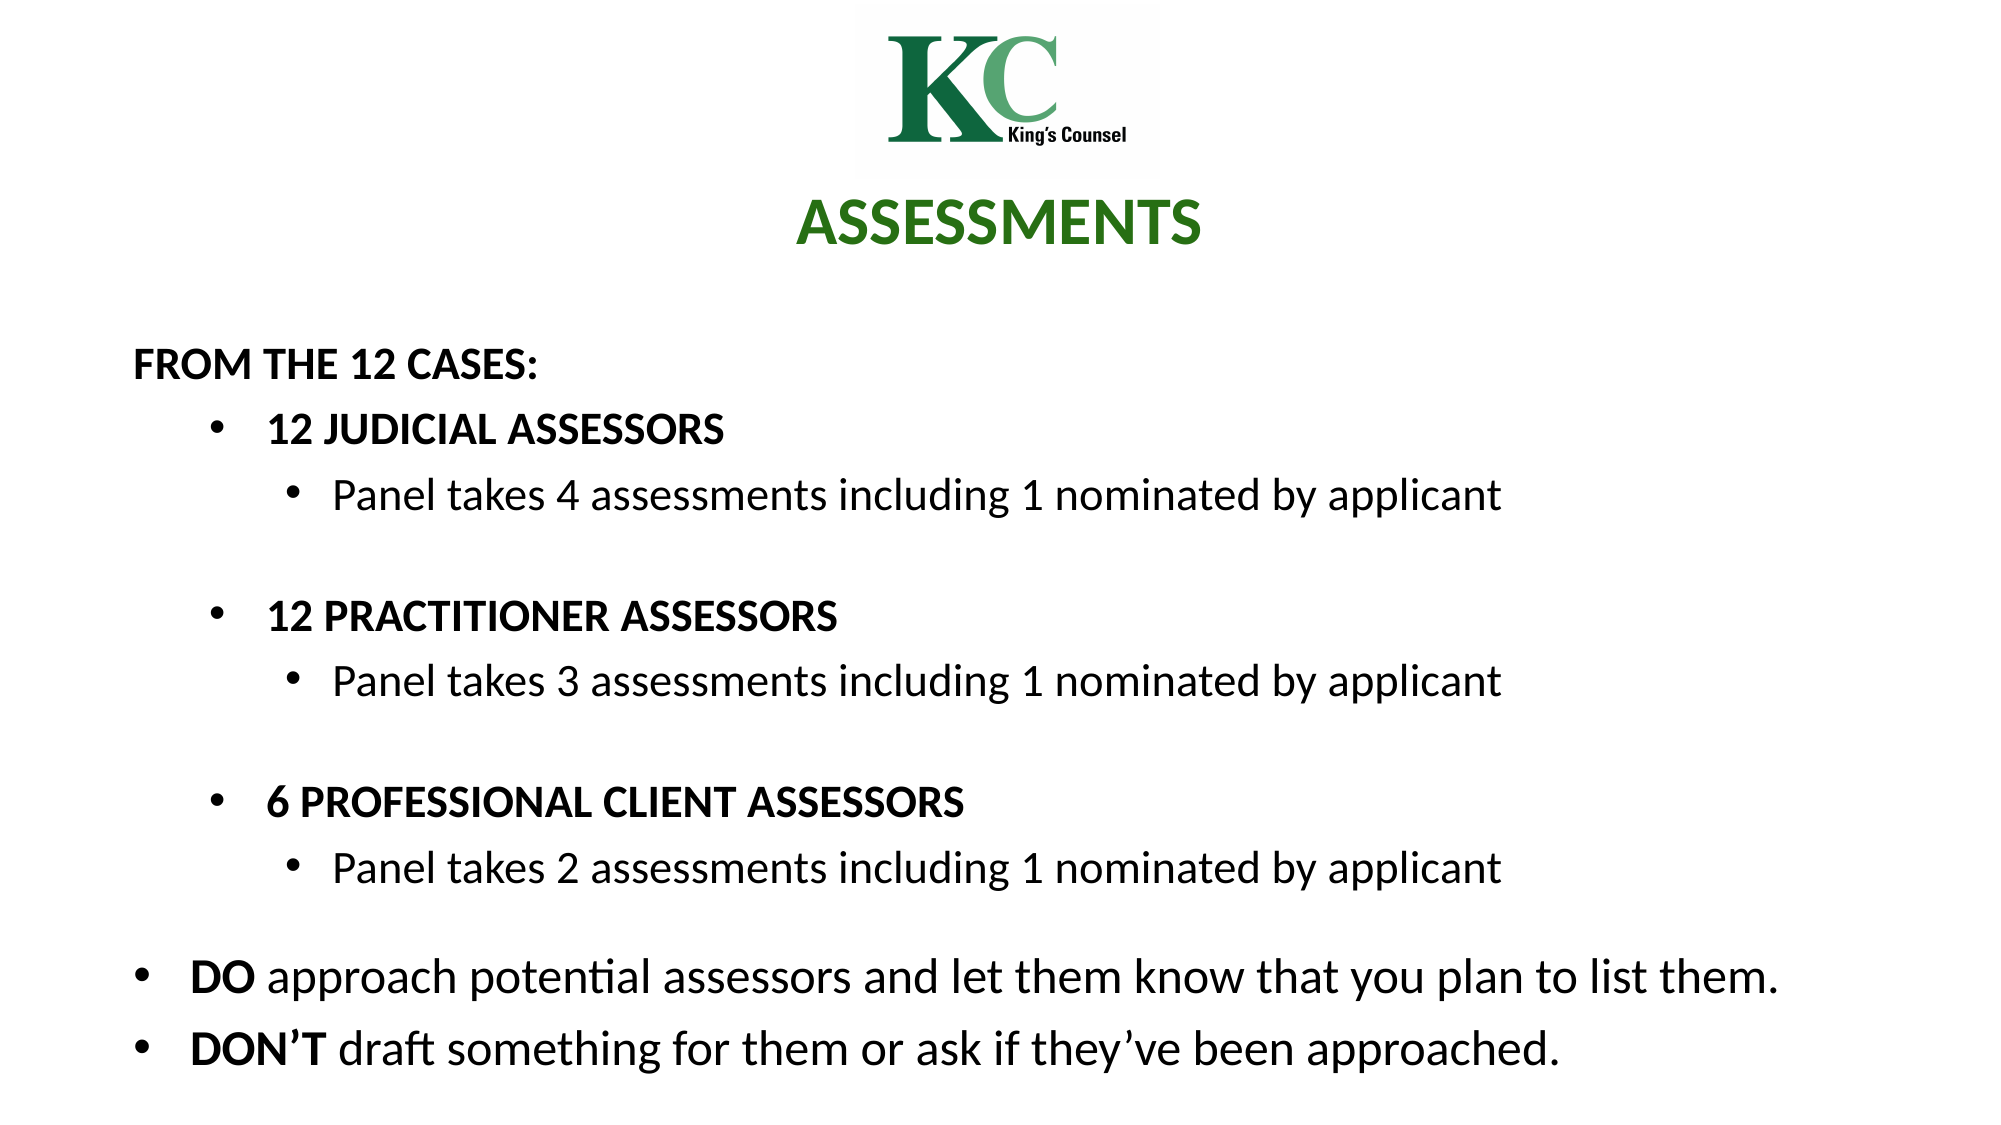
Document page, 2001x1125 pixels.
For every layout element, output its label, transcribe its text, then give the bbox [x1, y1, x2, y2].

subtitle ASSESSMENTS FROM THE 12 CASES: 12 JUDICIAL ASSESSORS Panel takes 4 assessments including 1 nominated by applicant 12 PRACTITIONER ASSESSORS Panel takes 3 assessments including 1 nominated by applicant 6 PROFESSIONAL CLIENT ASSESSORS Panel takes 2 assessments including 1 nominated by applicant DO approach potential assessors and let them know that you plan to list them. DON’T draft something for them or ask if they’ve been approached. [118, 178, 1897, 1093]
picture [855, 4, 1160, 179]
